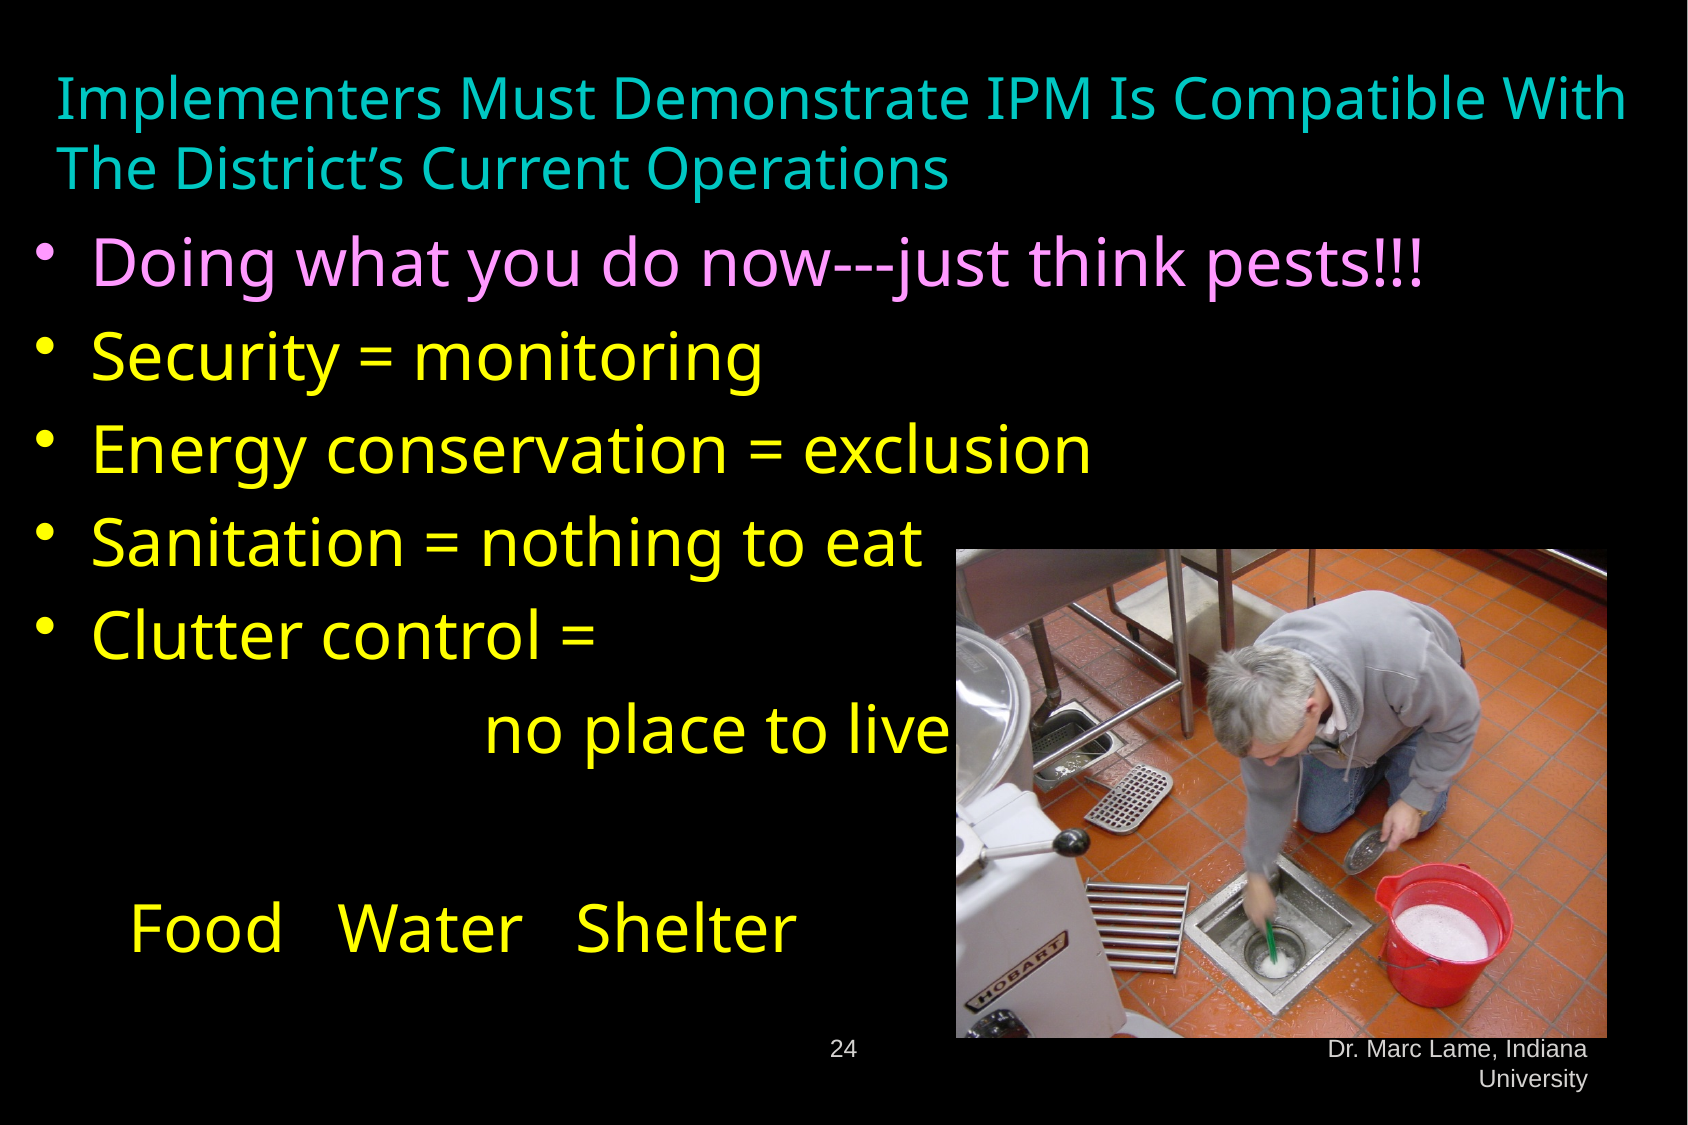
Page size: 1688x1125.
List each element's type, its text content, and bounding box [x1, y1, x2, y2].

slide_number 24 [576, 1025, 1111, 1100]
picture [955, 549, 1607, 1038]
text_box Food Water Shelter [113, 878, 814, 974]
title Implementers Must Demonstrate IPM Is Compatible With The District’s Current Operations [42, 37, 1646, 225]
footer Dr. Marc Lame, Indiana University [1209, 1054, 1604, 1100]
list Doing what you do now---just think pests!!! Security = monitoring Energy conservation = exclusion Sanitation = nothing to eat Clutter control = no place to live [18, 212, 1576, 875]
